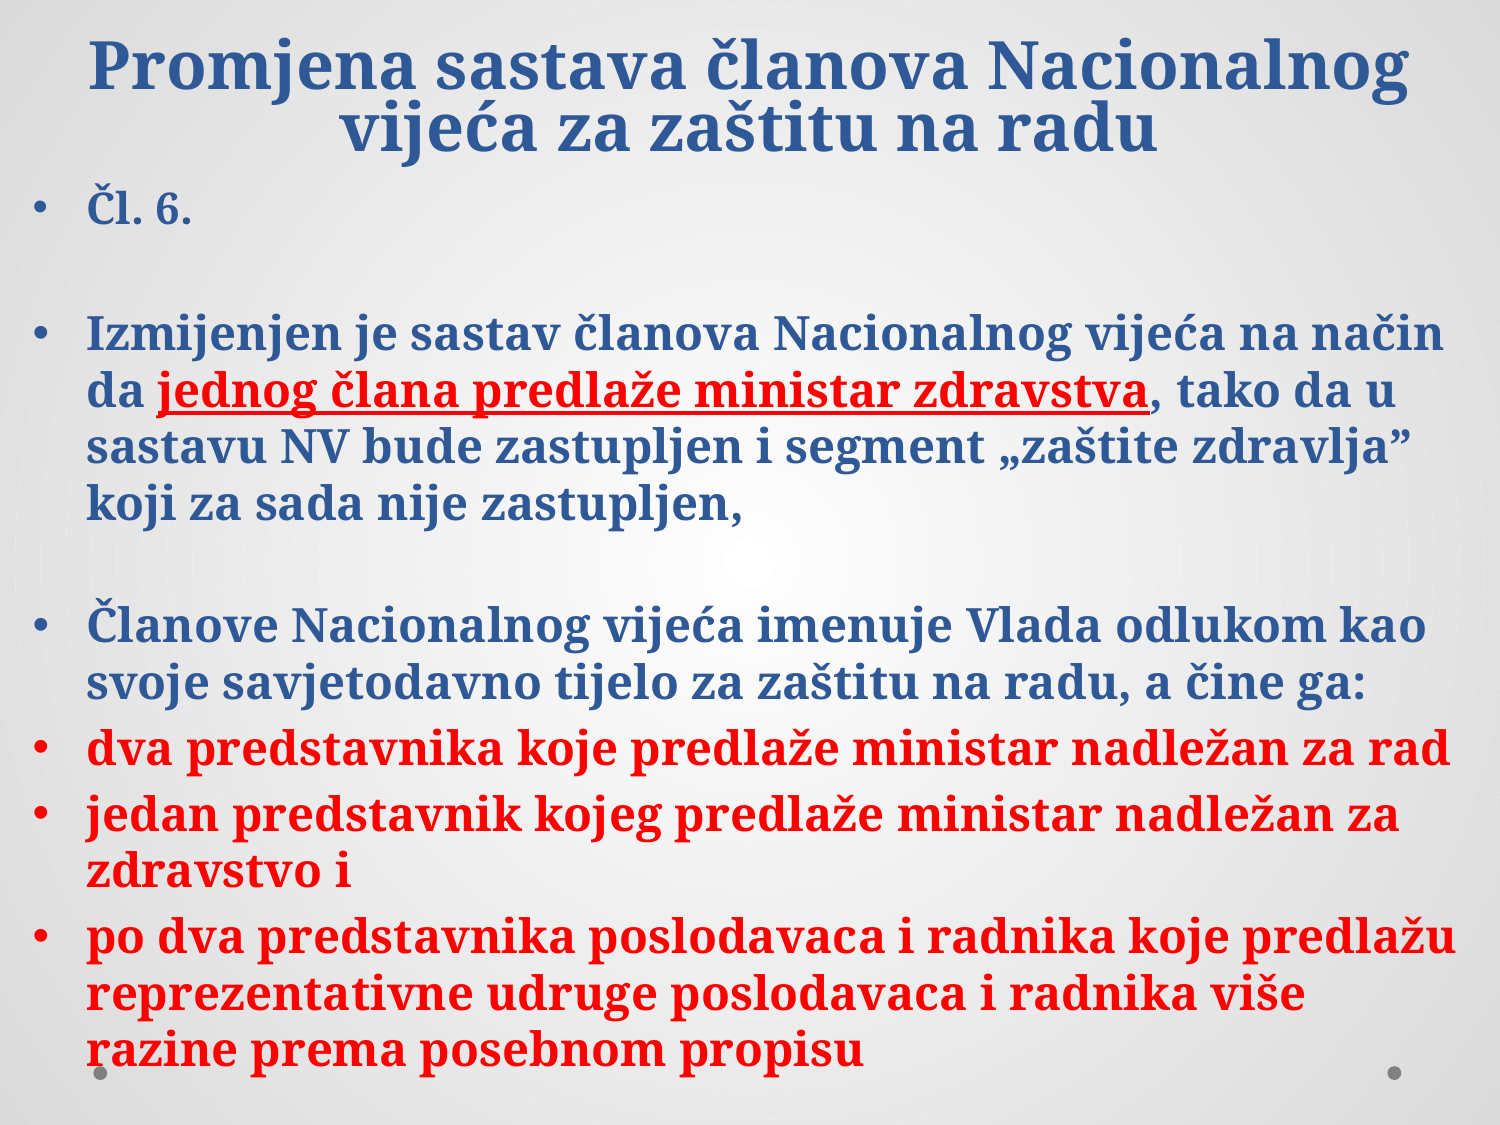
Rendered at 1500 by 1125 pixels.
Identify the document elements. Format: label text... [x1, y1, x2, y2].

list Čl. 6. Izmijenjen je sastav članova Nacionalnog vijeća na način da jednog člana predlaže ministar zdravstva, tako da u sastavu NV bude zastupljen i segment „zaštite zdravlja” koji za sada nije zastupljen, Članove Nacionalnog vijeća imenuje Vlada odlukom kao svoje savjetodavno tijelo za zaštitu na radu, a čine ga: dva predstavnika koje predlaže ministar nadležan za rad jedan predstavnik kojeg predlaže ministar nadležan za zdravstvo i po dva predstavnika poslodavaca i radnika koje predlažu reprezentativne udruge poslodavaca i radnika više razine prema posebnom propisu [17, 172, 1483, 1125]
title Promjena sastava članova Nacionalnog vijeća za zaštitu na radu [41, 0, 1459, 172]
